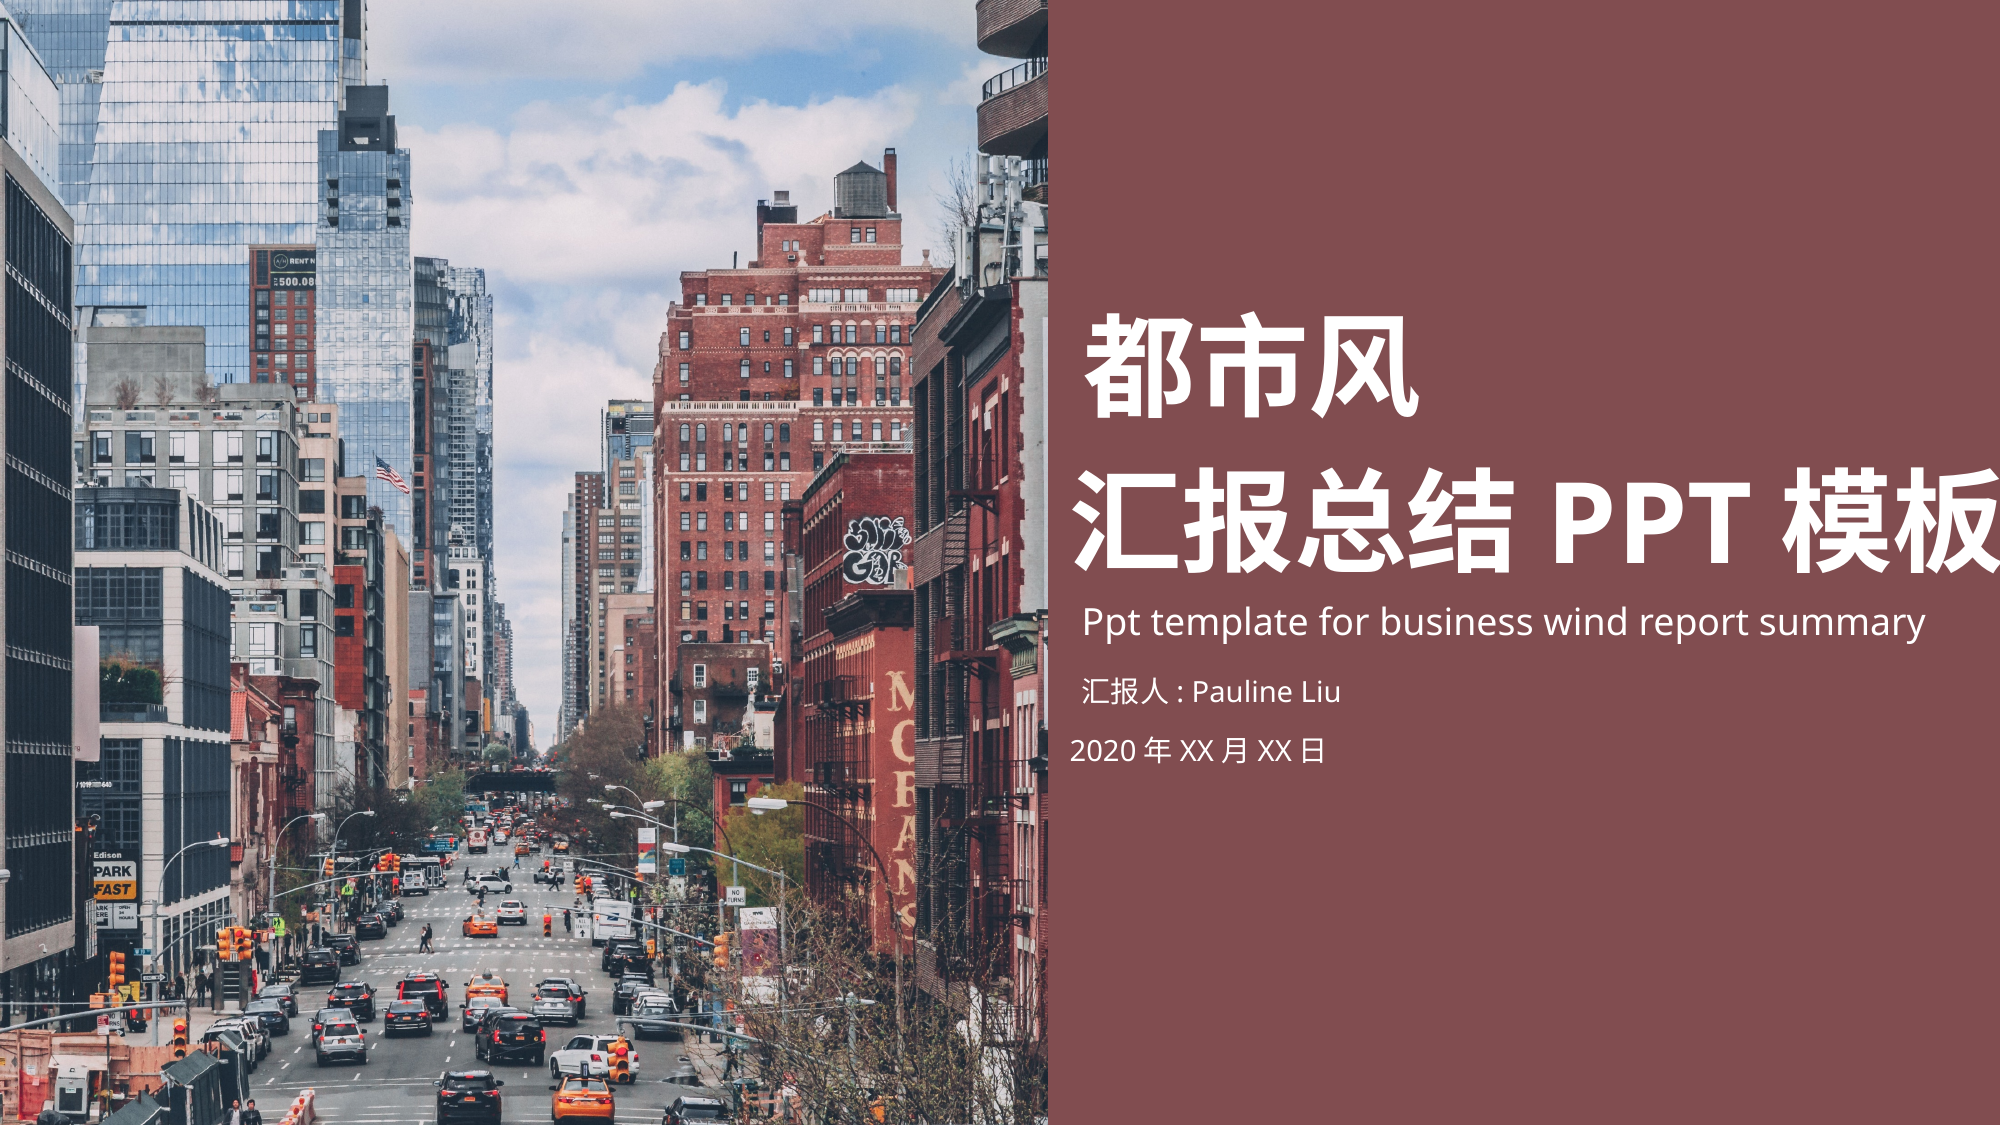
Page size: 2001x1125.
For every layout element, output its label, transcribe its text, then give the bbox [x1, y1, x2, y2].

picture [0, 0, 1048, 1125]
text_box 汇报总结PPT模板 [1054, 443, 2000, 593]
text_box 汇报人: Pauline Liu [1066, 666, 1591, 717]
text_box Ppt template for business wind report summary [1066, 590, 1998, 651]
text_box 都市风 [1068, 288, 1437, 438]
text_box [1049, 0, 2000, 1125]
text_box 2020年XX月XX日 [1054, 724, 1343, 775]
